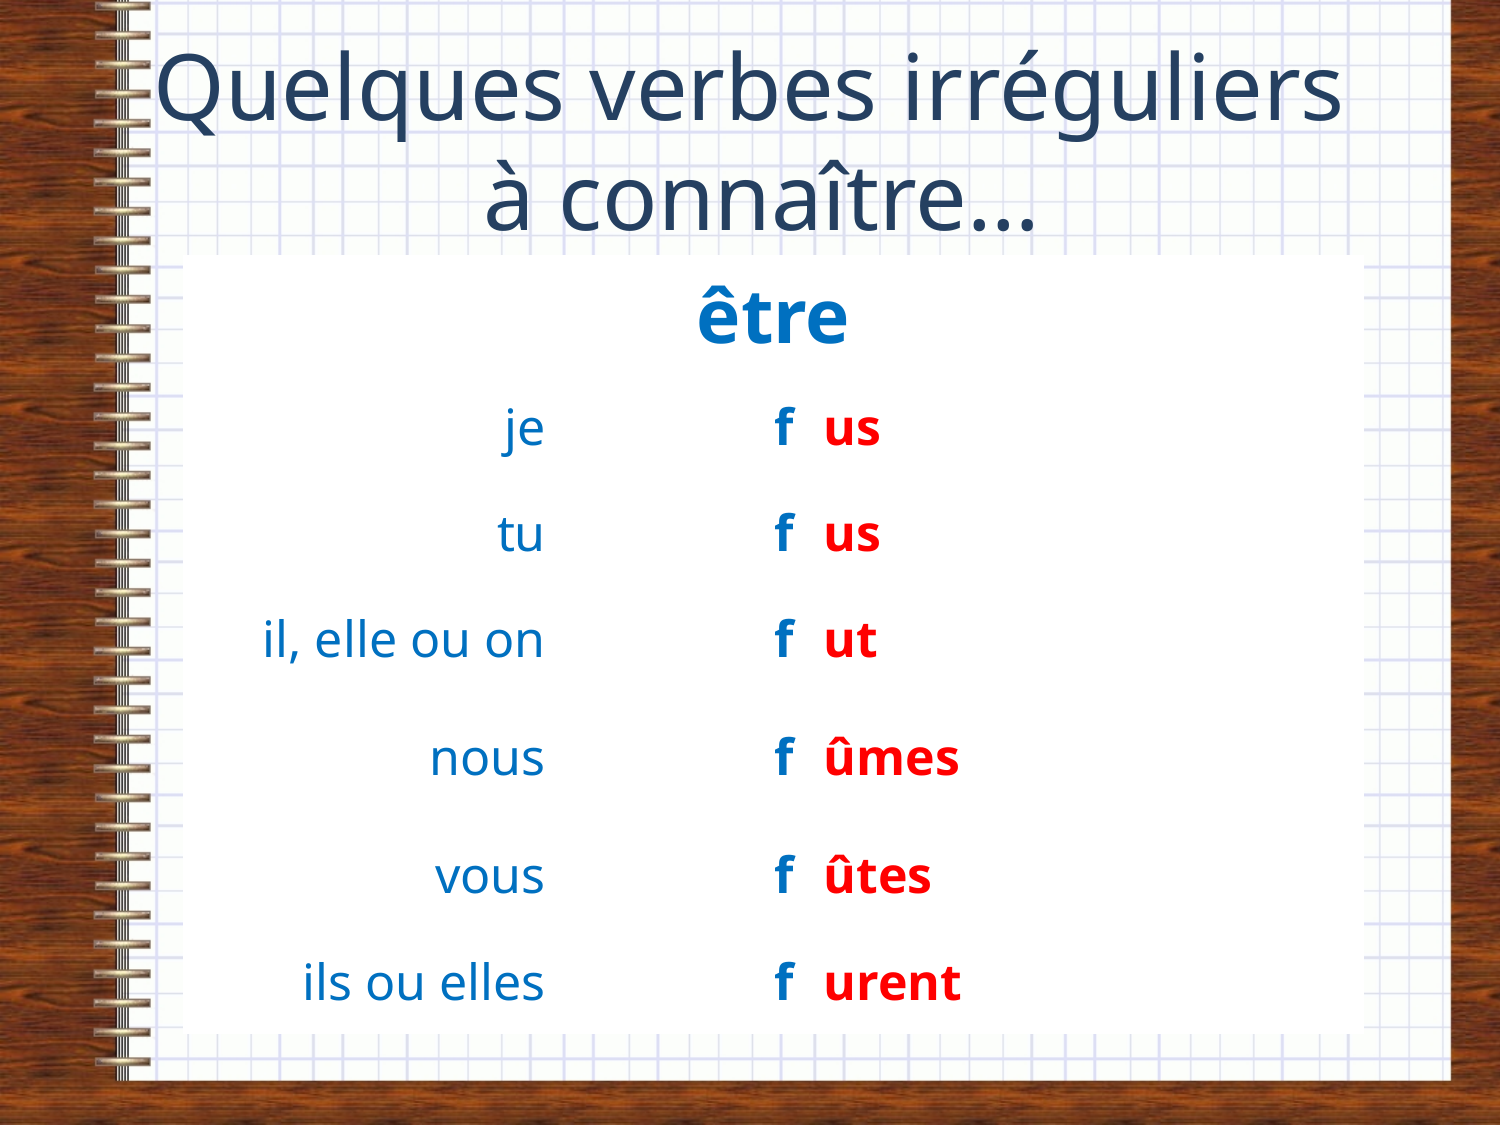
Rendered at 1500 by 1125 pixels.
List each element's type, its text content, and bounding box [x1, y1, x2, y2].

picture [0, 0, 1500, 1125]
table_cell ûtes [809, 821, 1364, 928]
table_cell us [809, 373, 1364, 479]
table_cell ûmes [809, 692, 1364, 821]
table_cell f [561, 821, 809, 928]
table_cell f [561, 585, 809, 692]
table_header être [183, 255, 1364, 373]
table_cell f [561, 479, 809, 585]
table_cell us [809, 479, 1364, 585]
table_cell nous [183, 692, 561, 821]
table_cell vous [183, 821, 561, 928]
table_cell tu [183, 479, 561, 585]
table_cell ut [809, 585, 1364, 692]
title Quelques verbes irréguliers à connaître… [75, 45, 1425, 233]
table_cell f [561, 692, 809, 821]
table_cell je [183, 373, 561, 479]
table_cell il, elle ou on [183, 585, 561, 692]
table_cell f [561, 373, 809, 479]
table_cell urent [809, 928, 1364, 1034]
table_cell f [561, 928, 809, 1034]
table_cell ils ou elles [183, 928, 561, 1034]
